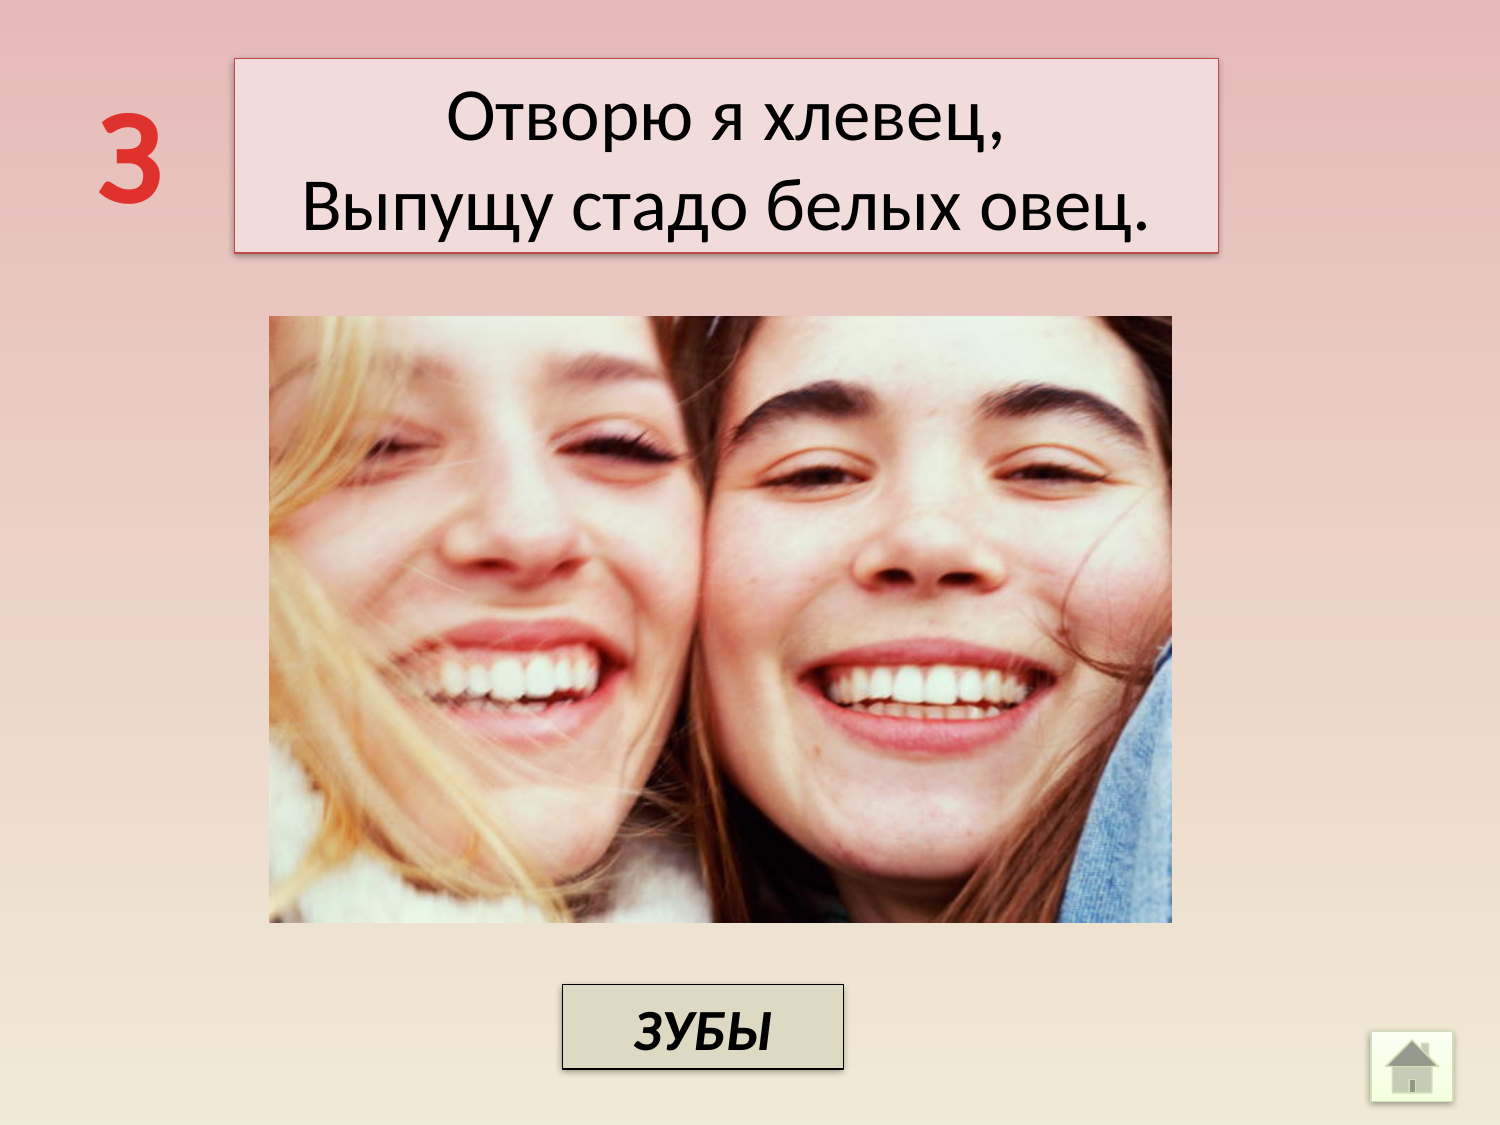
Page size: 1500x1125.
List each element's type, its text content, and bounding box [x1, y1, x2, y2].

text_box ЗУБЫ [562, 984, 844, 1070]
picture [269, 316, 1173, 923]
text_box [1370, 1031, 1454, 1102]
text_box З [82, 58, 180, 239]
text_box Отворю я хлевец, Выпущу стадо белых овец. [234, 58, 1219, 254]
